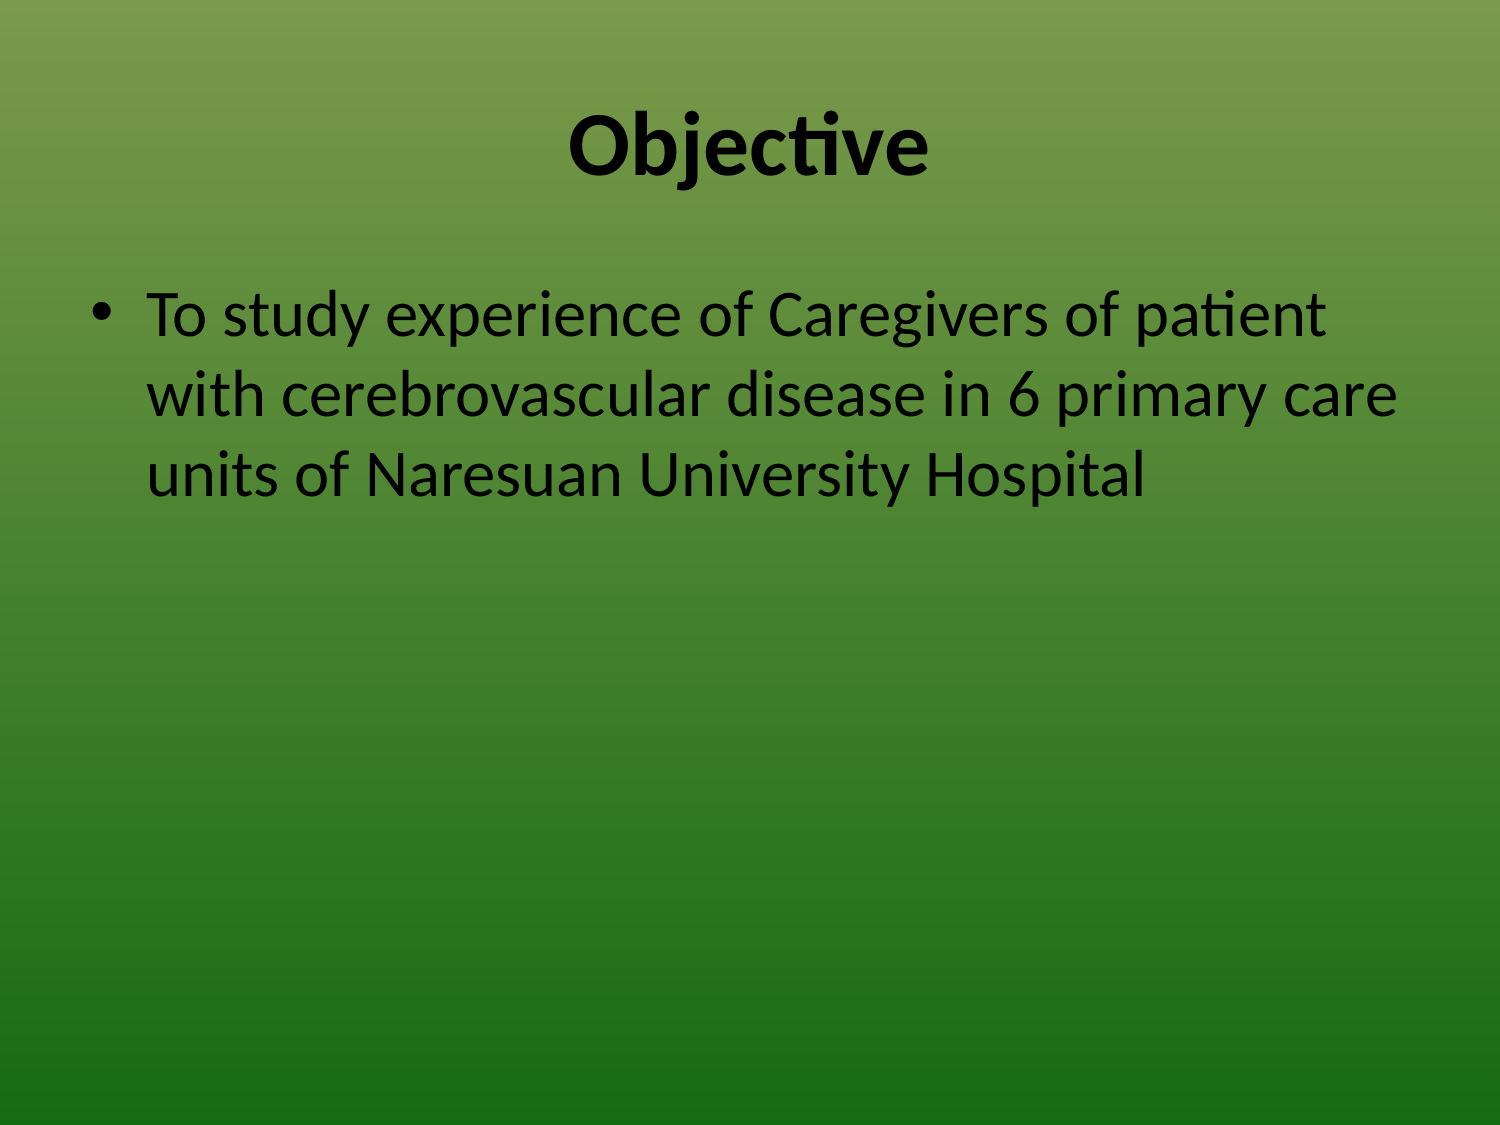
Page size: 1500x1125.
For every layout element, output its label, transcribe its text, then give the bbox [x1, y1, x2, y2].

list To study experience of Caregivers of patient with cerebrovascular disease in 6 primary care units of Naresuan University Hospital [75, 262, 1425, 1005]
title Objective [75, 45, 1425, 233]
